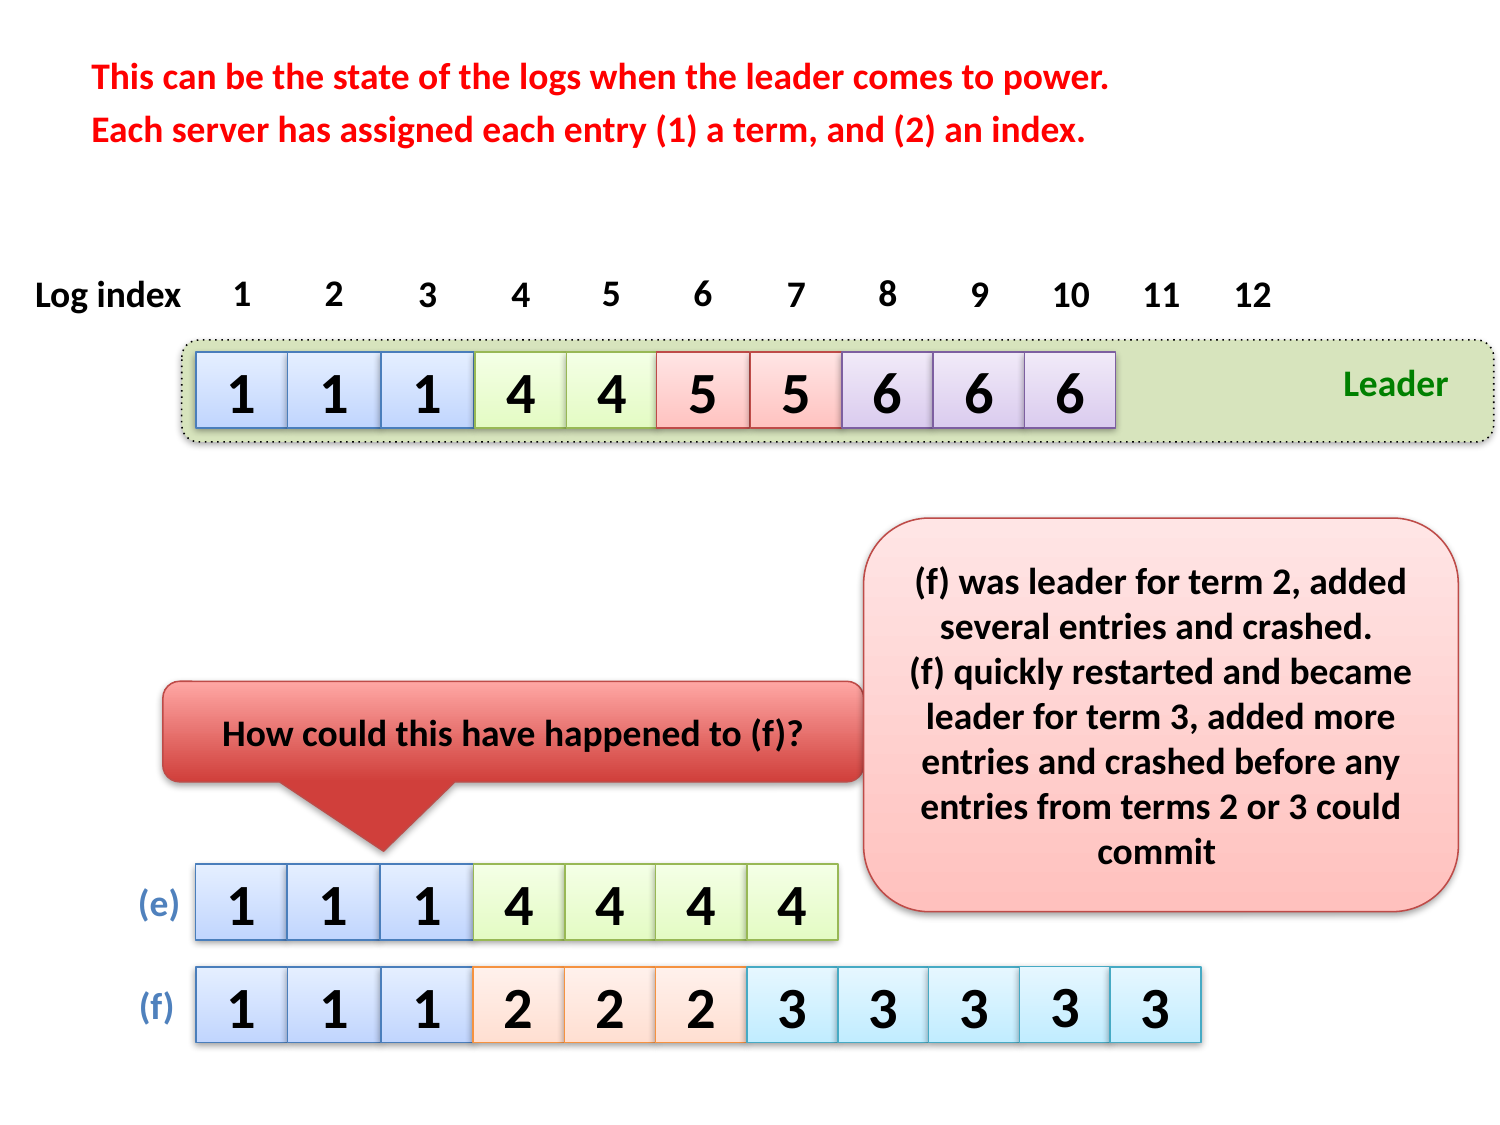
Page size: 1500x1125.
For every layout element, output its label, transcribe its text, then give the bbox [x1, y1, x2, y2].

text_box 4 [564, 863, 654, 941]
text_box 1 [195, 966, 285, 1043]
text_box This can be the state of the logs when the leader comes to power. [76, 45, 1427, 97]
text_box 3 [381, 262, 475, 322]
text_box 1 [287, 351, 379, 429]
text_box Each server has assigned each entry (1) a term, and (2) an index. [76, 97, 1427, 158]
text_box [180, 339, 1495, 443]
text_box 12 [1206, 262, 1299, 322]
text_box 4 [655, 863, 745, 941]
text_box 5 [656, 351, 749, 429]
text_box (e) [123, 864, 196, 940]
text_box 2 [564, 966, 653, 1043]
text_box 6 [656, 261, 750, 322]
text_box 1 [286, 863, 378, 941]
text_box 8 [842, 261, 934, 322]
text_box 1 [287, 966, 378, 1043]
text_box 9 [933, 262, 1026, 322]
text_box 3 [928, 966, 1017, 1043]
text_box Leader [1328, 352, 1482, 412]
text_box 1 [380, 966, 470, 1043]
text_box 1 [195, 863, 285, 941]
text_box 10 [1026, 262, 1115, 322]
text_box Log index [0, 262, 197, 322]
text_box (f) [124, 967, 197, 1043]
text_box 6 [841, 351, 931, 429]
text_box 2 [655, 966, 744, 1043]
text_box 1 [196, 261, 287, 322]
text_box 3 [1109, 966, 1202, 1043]
text_box 4 [566, 351, 655, 429]
text_box (f) was leader for term 2, added several entries and crashed. (f) quickly restarted and became leader for term 3, added more entries and crashed before any entries from terms 2 or 3 could commit [862, 517, 1460, 913]
text_box 5 [750, 351, 840, 429]
text_box 2 [287, 261, 381, 322]
text_box 1 [379, 863, 471, 941]
text_box 1 [380, 351, 473, 429]
text_box 3 [1019, 966, 1107, 1043]
text_box 4 [474, 351, 565, 429]
text_box 4 [475, 262, 566, 322]
text_box 2 [472, 966, 562, 1043]
text_box 5 [566, 261, 656, 322]
text_box 1 [195, 351, 286, 429]
text_box 3 [837, 966, 926, 1043]
text_box 4 [746, 863, 839, 941]
text_box 7 [751, 262, 842, 322]
text_box How could this have happened to (f)? [162, 680, 858, 852]
text_box 3 [746, 966, 835, 1043]
text_box 6 [1024, 351, 1116, 429]
text_box 11 [1115, 262, 1206, 322]
text_box 6 [932, 351, 1023, 429]
text_box 4 [473, 863, 563, 941]
